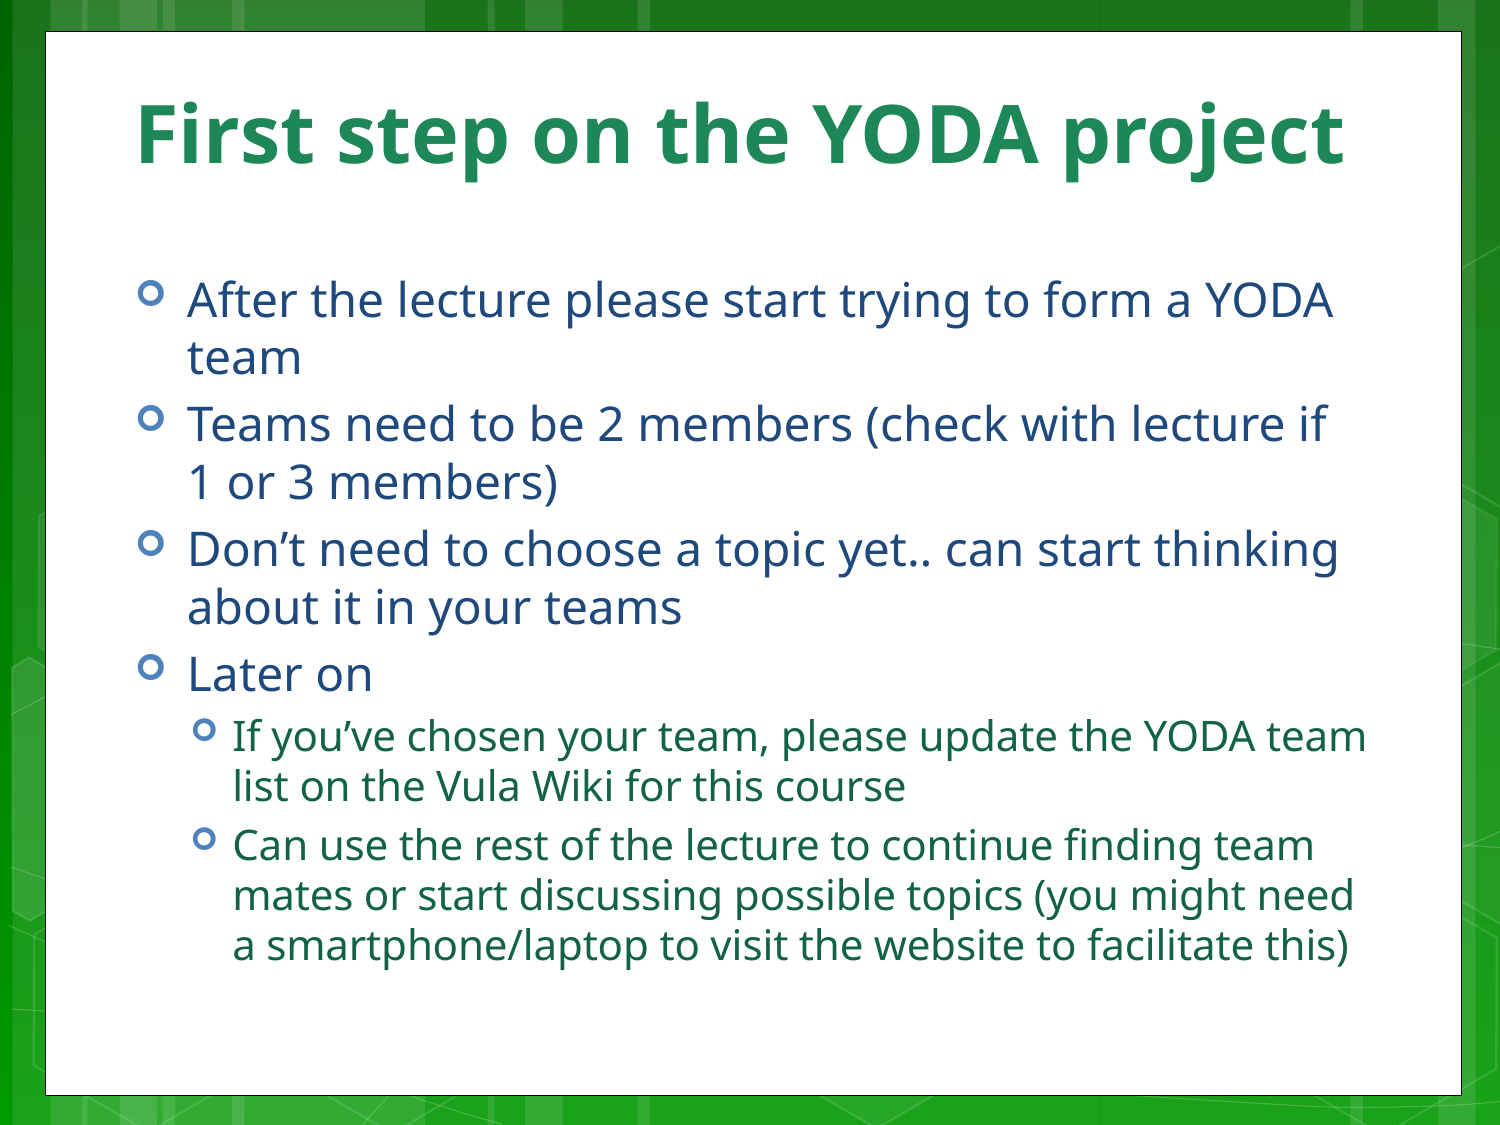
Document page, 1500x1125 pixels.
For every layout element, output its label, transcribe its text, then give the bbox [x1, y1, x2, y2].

title First step on the YODA project [119, 73, 1383, 188]
list After the lecture please start trying to form a YODA team Teams need to be 2 members (check with lecture if 1 or 3 members) Don’t need to choose a topic yet.. can start thinking about it in your teams Later on If you’ve chosen your team, please update the YODA team list on the Vula Wiki for this course Can use the rest of the lecture to continue finding team mates or start discussing possible topics (you might need a smartphone/laptop to visit the website to facilitate this) [119, 261, 1383, 1004]
